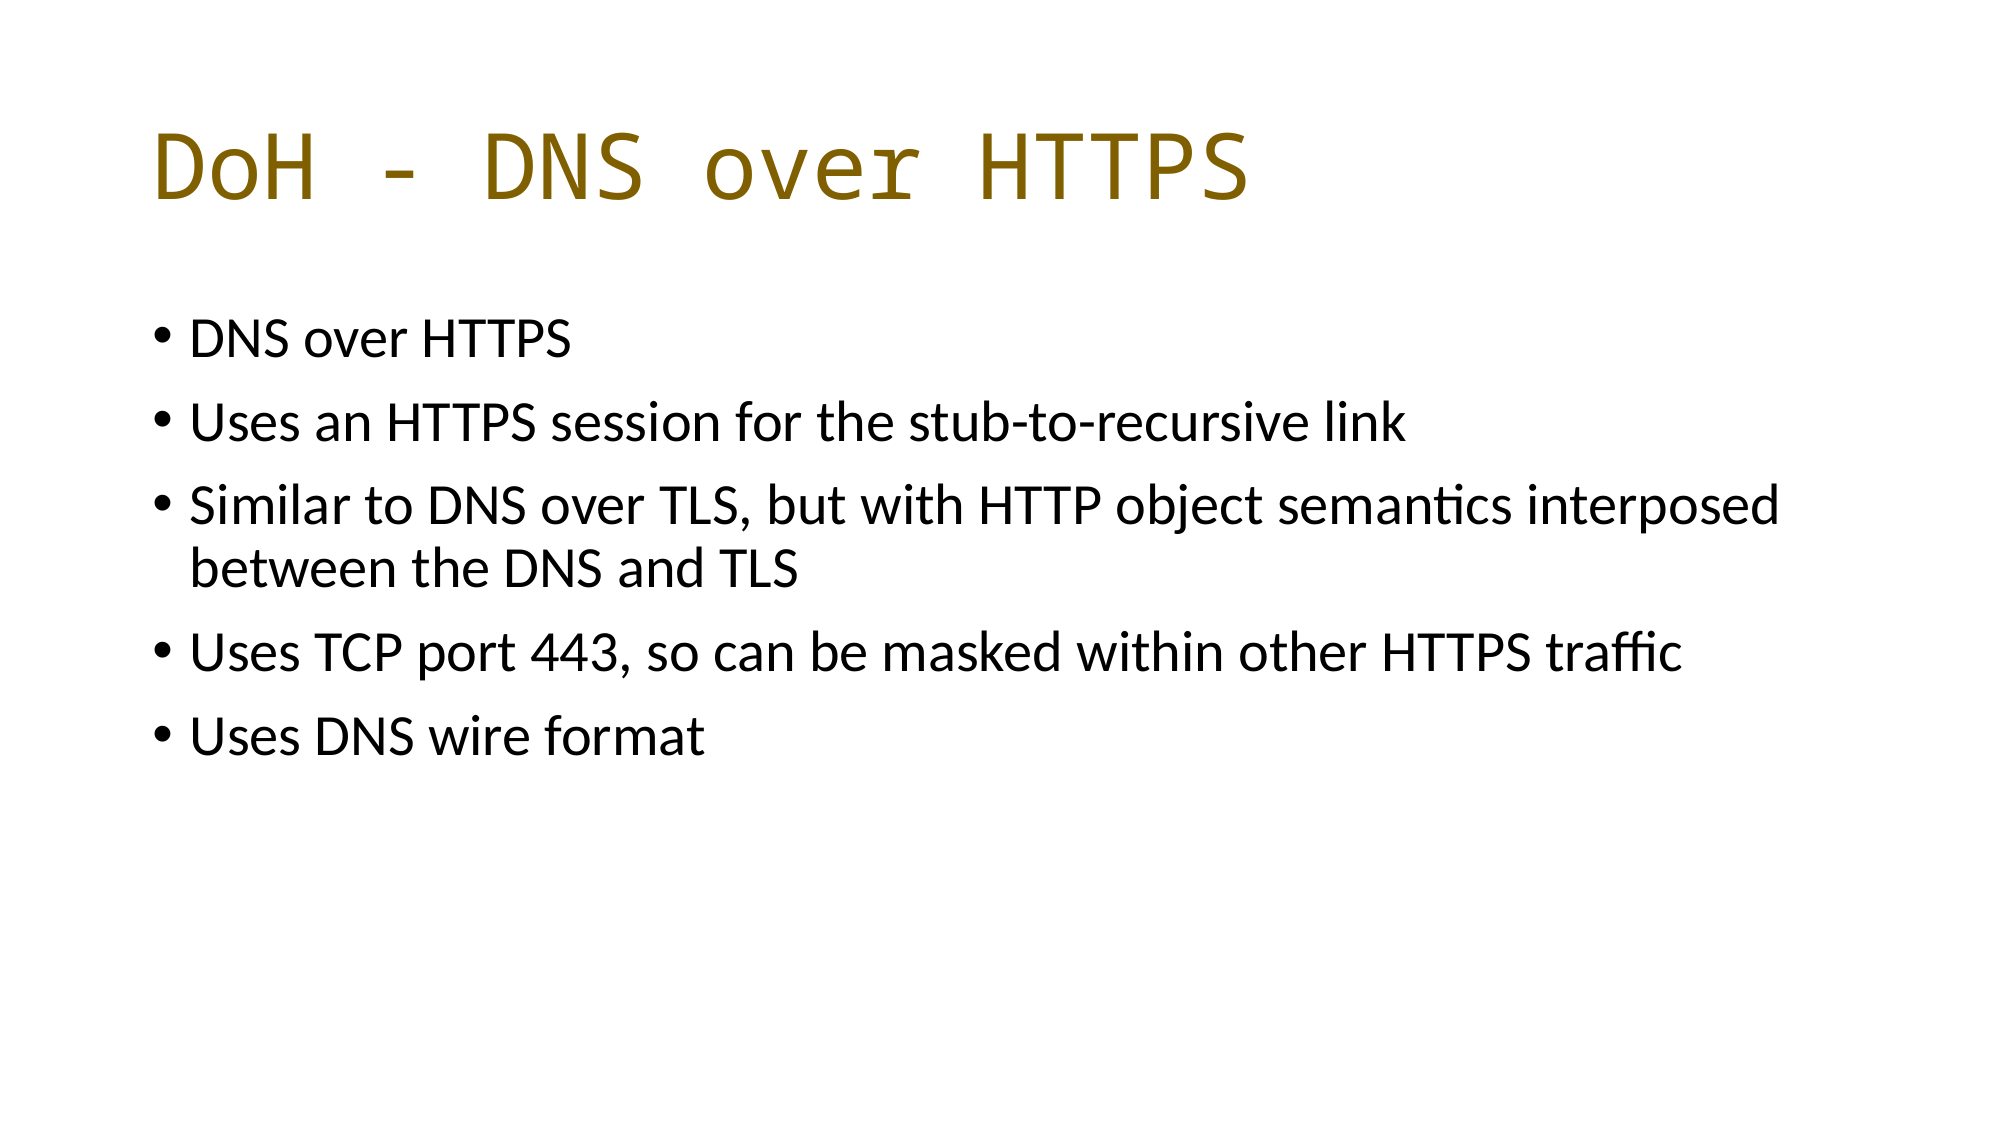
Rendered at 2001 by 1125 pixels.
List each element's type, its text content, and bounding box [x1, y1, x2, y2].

list DNS over HTTPS Uses an HTTPS session for the stub-to-recursive link Similar to DNS over TLS, but with HTTP object semantics interposed between the DNS and TLS Uses TCP port 443, so can be masked within other HTTPS traffic Uses DNS wire format [137, 299, 1863, 1014]
title DoH - DNS over HTTPS [137, 61, 1863, 279]
